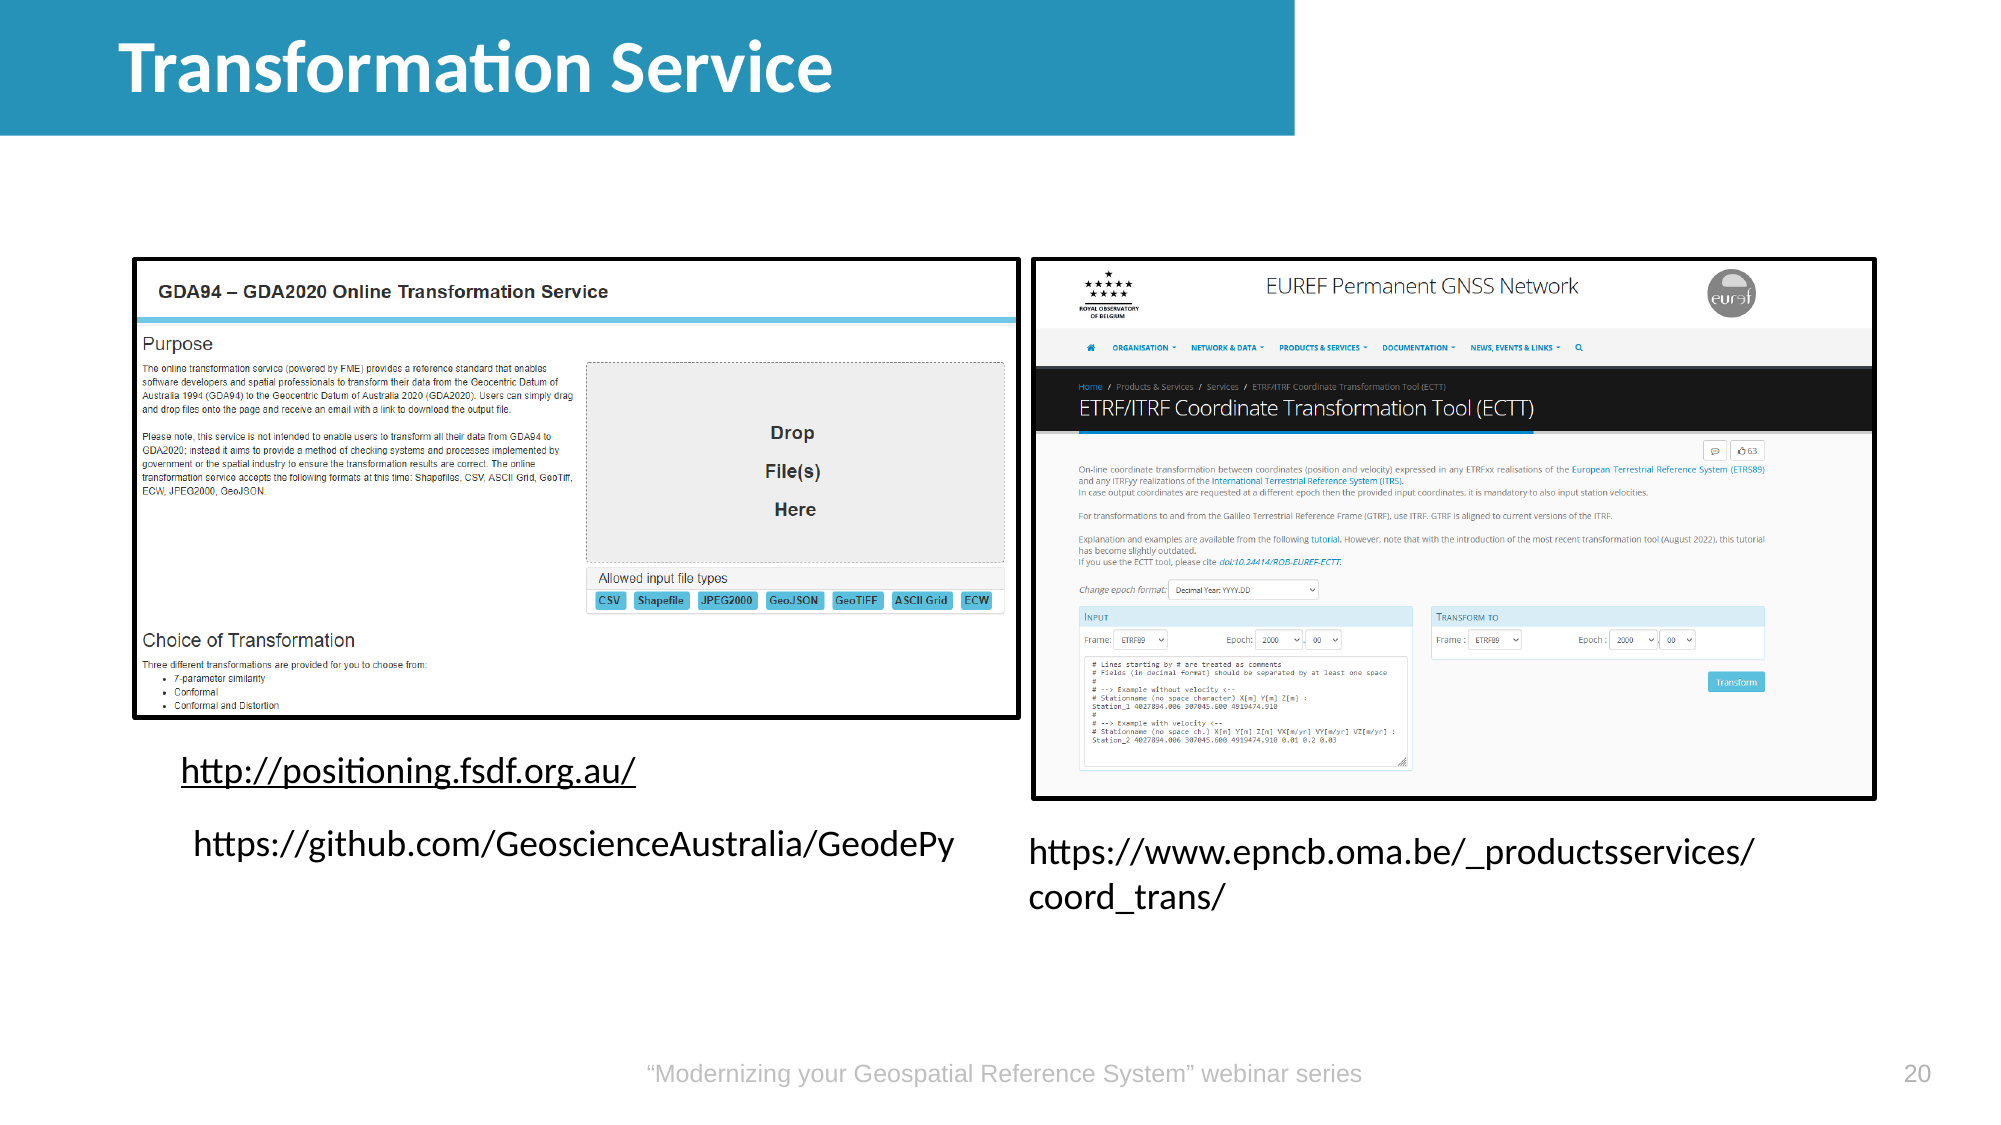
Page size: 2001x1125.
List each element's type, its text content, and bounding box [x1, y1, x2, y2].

picture [137, 261, 1016, 716]
text_box https://github.com/GeoscienceAustralia/GeodePy [178, 811, 971, 872]
text_box Transformation Service [0, 0, 1295, 136]
text_box http://positioning.fsdf.org.au/ [165, 738, 652, 889]
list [1035, 261, 1873, 797]
text_box https://www.epncb.oma.be/_productsservices/coord_trans/ [1013, 819, 1850, 925]
slide_number 20 [1496, 1042, 1947, 1103]
footer “Modernizing your Geospatial Reference System” webinar series [617, 1042, 1394, 1103]
text_box www.sli.do #AGRS [1096, 1046, 1835, 1122]
